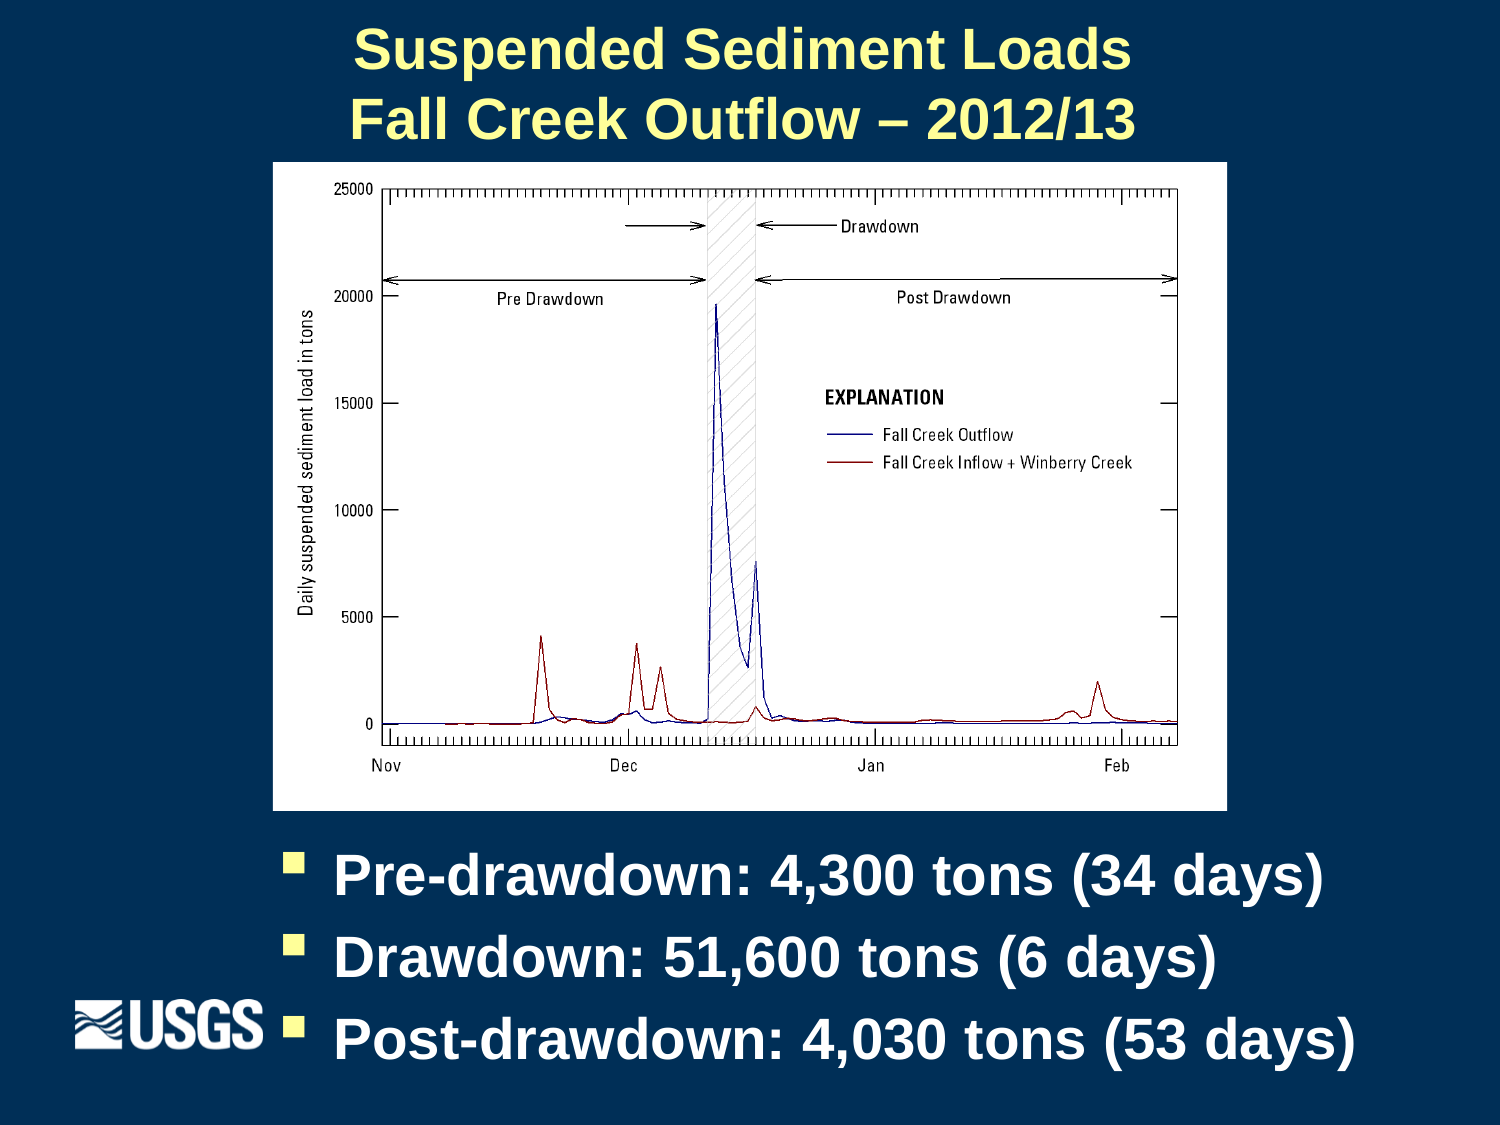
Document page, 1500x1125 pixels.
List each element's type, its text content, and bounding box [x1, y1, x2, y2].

picture [272, 162, 1228, 811]
title Suspended Sediment Loads Fall Creek Outflow – 2012/13 [62, 24, 1425, 138]
list Pre-drawdown: 4,300 tons (34 days) Drawdown: 51,600 tons (6 days) Post-drawdown: 4,030 tons (53 days) [262, 830, 1488, 1088]
